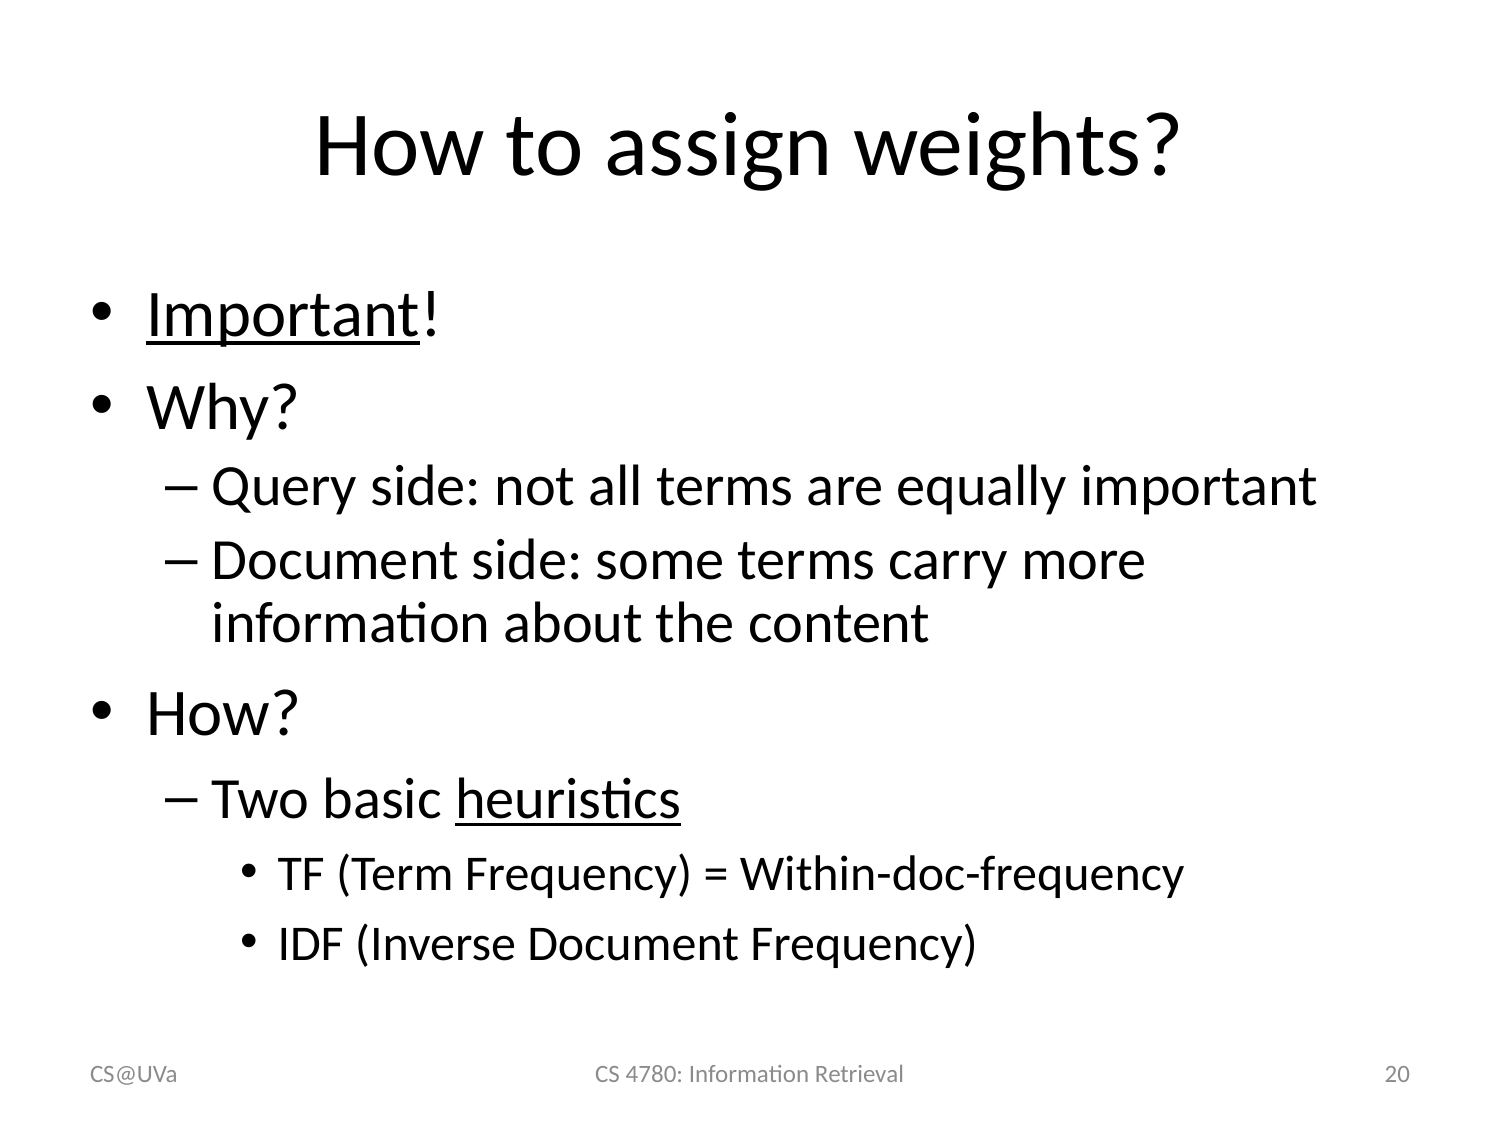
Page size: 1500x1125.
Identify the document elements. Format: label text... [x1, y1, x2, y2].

footer CS 4780: Information Retrieval [512, 1042, 988, 1103]
list Important! Why? Query side: not all terms are equally important Document side: some terms carry more information about the content How? Two basic heuristics TF (Term Frequency) = Within-doc-frequency IDF (Inverse Document Frequency) [75, 262, 1425, 1005]
slide_number 20 [1074, 1042, 1425, 1103]
title How to assign weights? [75, 45, 1425, 233]
slide_number CS@UVa [75, 1042, 425, 1103]
